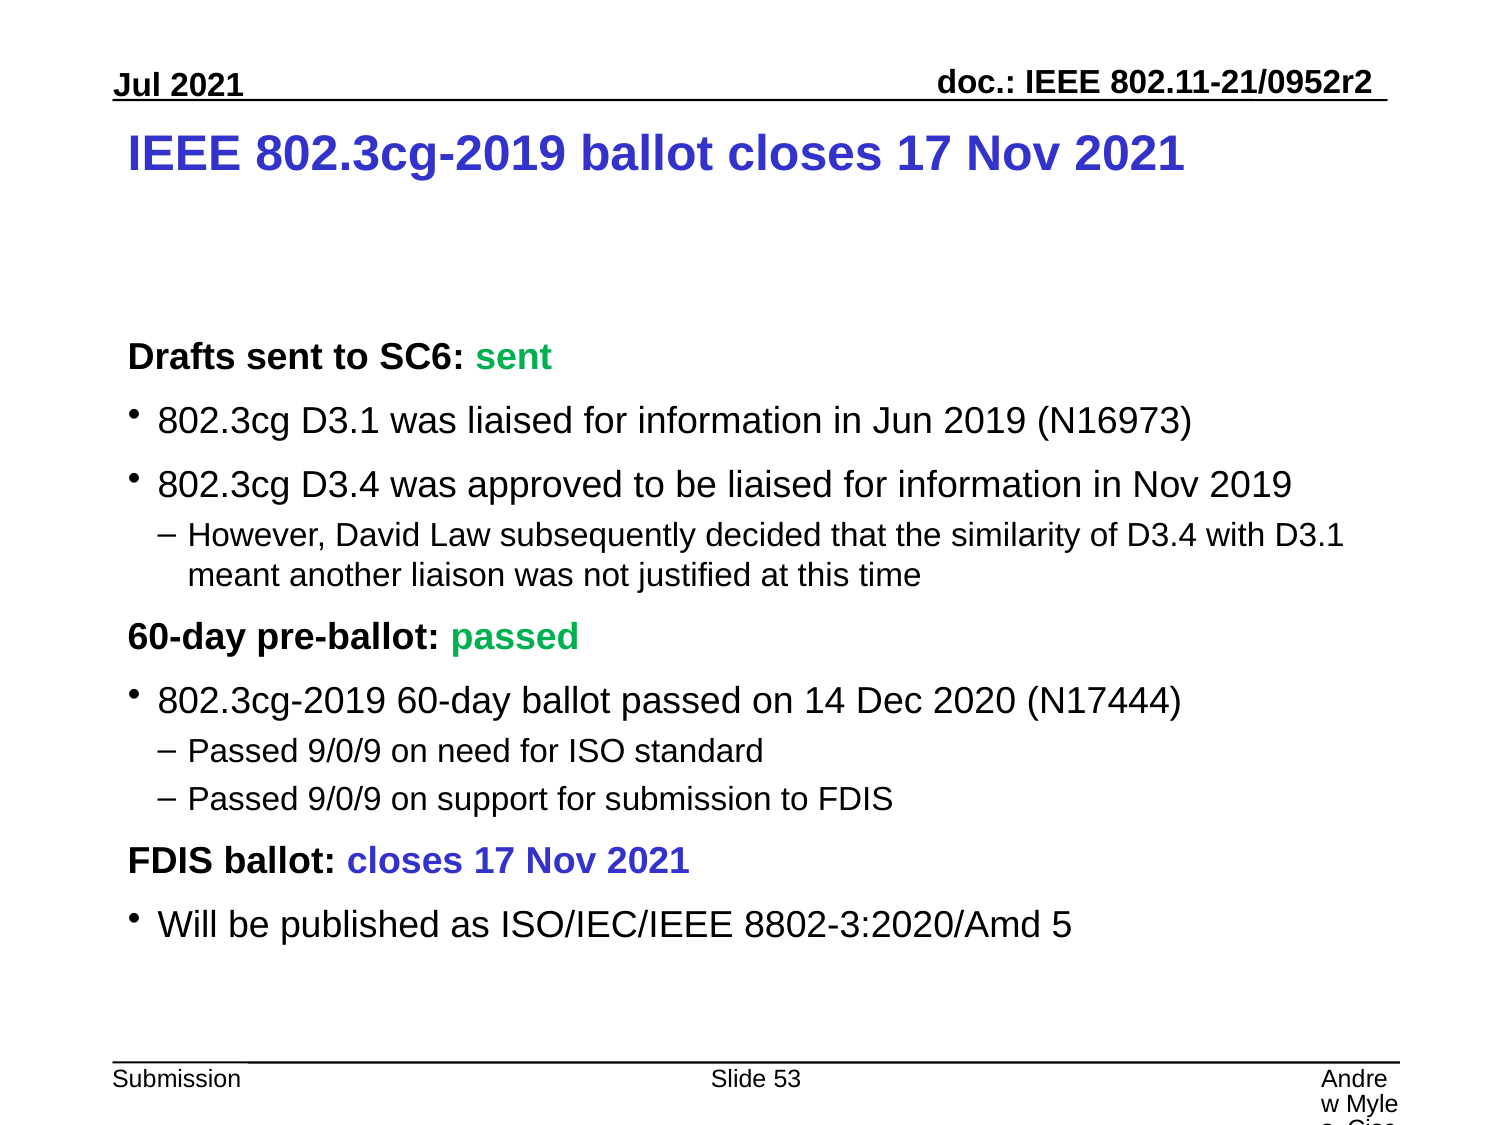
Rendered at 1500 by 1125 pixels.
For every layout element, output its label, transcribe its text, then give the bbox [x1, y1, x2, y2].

footer Andrew Myles, Cisco [1320, 1061, 1402, 1093]
slide_number Slide 53 [709, 1061, 803, 1093]
list Drafts sent to SC6: sent 802.3cg D3.1 was liaised for information in Jun 2019 (N16973) 802.3cg D3.4 was approved to be liaised for information in Nov 2019 However, David Law subsequently decided that the similarity of D3.4 with D3.1 meant another liaison was not justified at this time 60-day pre-ballot: passed 802.3cg-2019 60-day ballot passed on 14 Dec 2020 (N17444) Passed 9/0/9 on need for ISO standard Passed 9/0/9 on support for submission to FDIS FDIS ballot: closes 17 Nov 2021 Will be published as ISO/IEC/IEEE 8802-3:2020/Amd 5 [112, 324, 1388, 1000]
title IEEE 802.3cg-2019 ballot closes 17 Nov 2021 [112, 112, 1388, 288]
